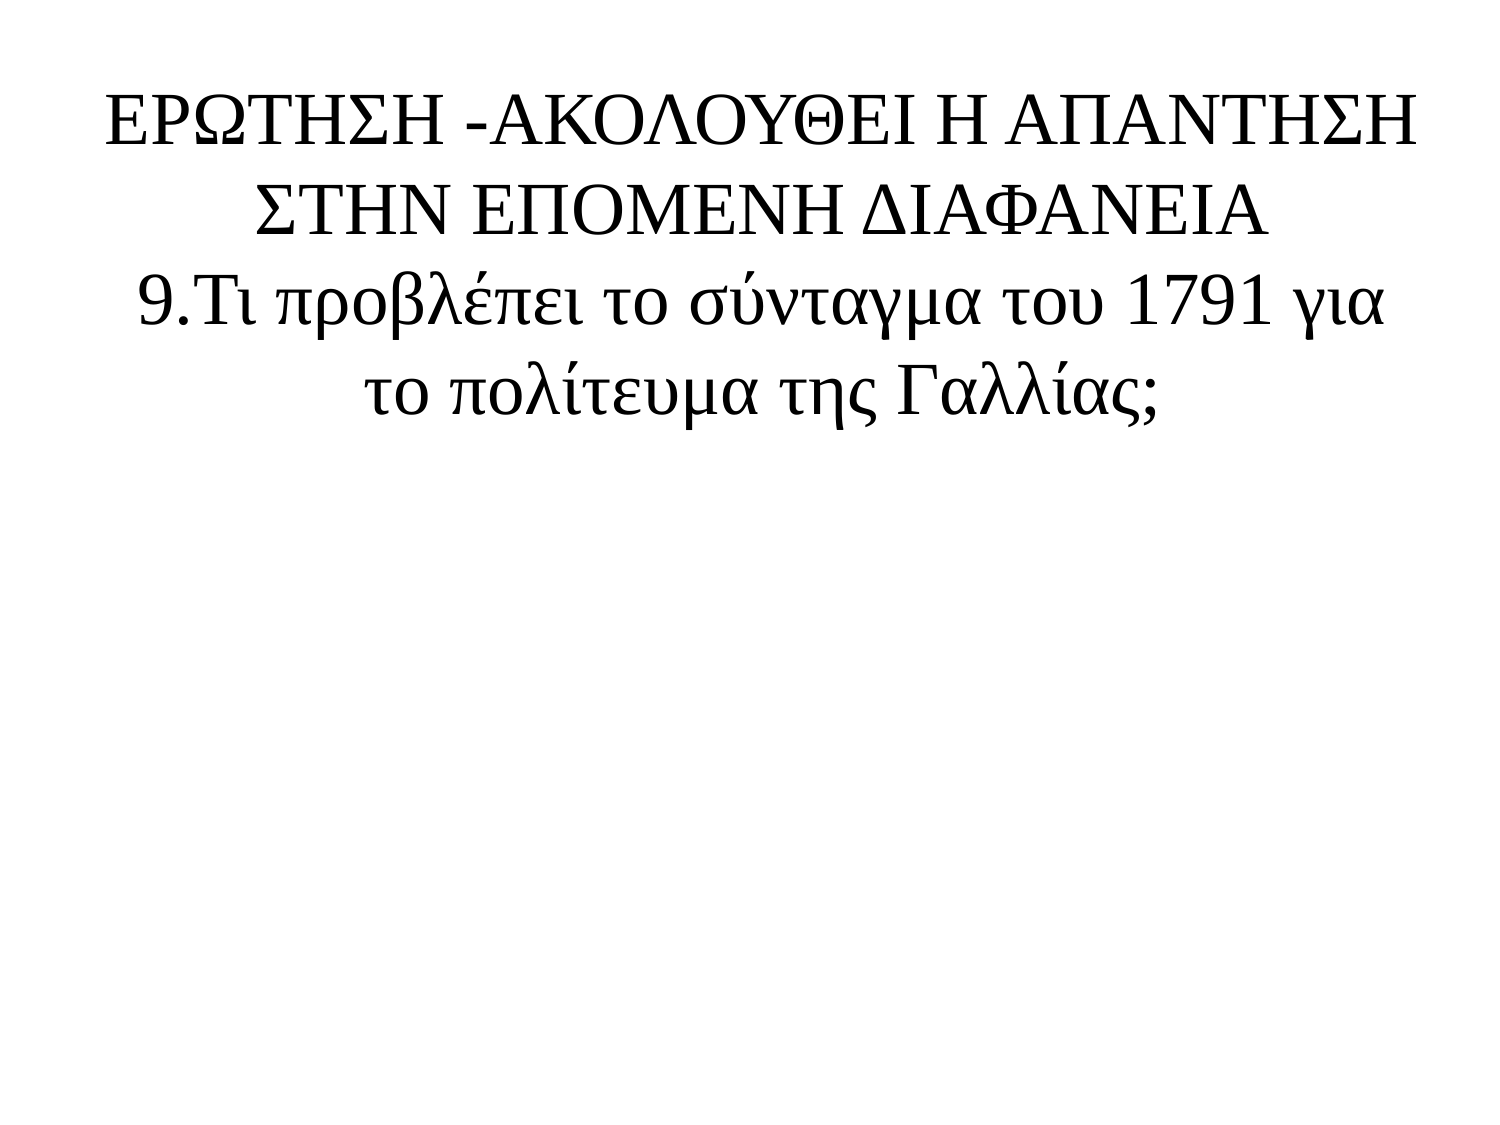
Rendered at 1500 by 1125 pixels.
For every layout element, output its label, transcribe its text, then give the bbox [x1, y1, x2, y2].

text_box ΕΡΩΤΗΣΗ -ΑΚΟΛΟΥΘΕΙ Η ΑΠΑΝΤΗΣΗ ΣΤΗΝ ΕΠΟΜΕΝΗ ΔΙΑΦΑΝΕΙΑ 9.Τι προβλέπει το σύνταγμα του 1791 για το πολίτευμα της Γαλλίας; [87, 62, 1438, 438]
